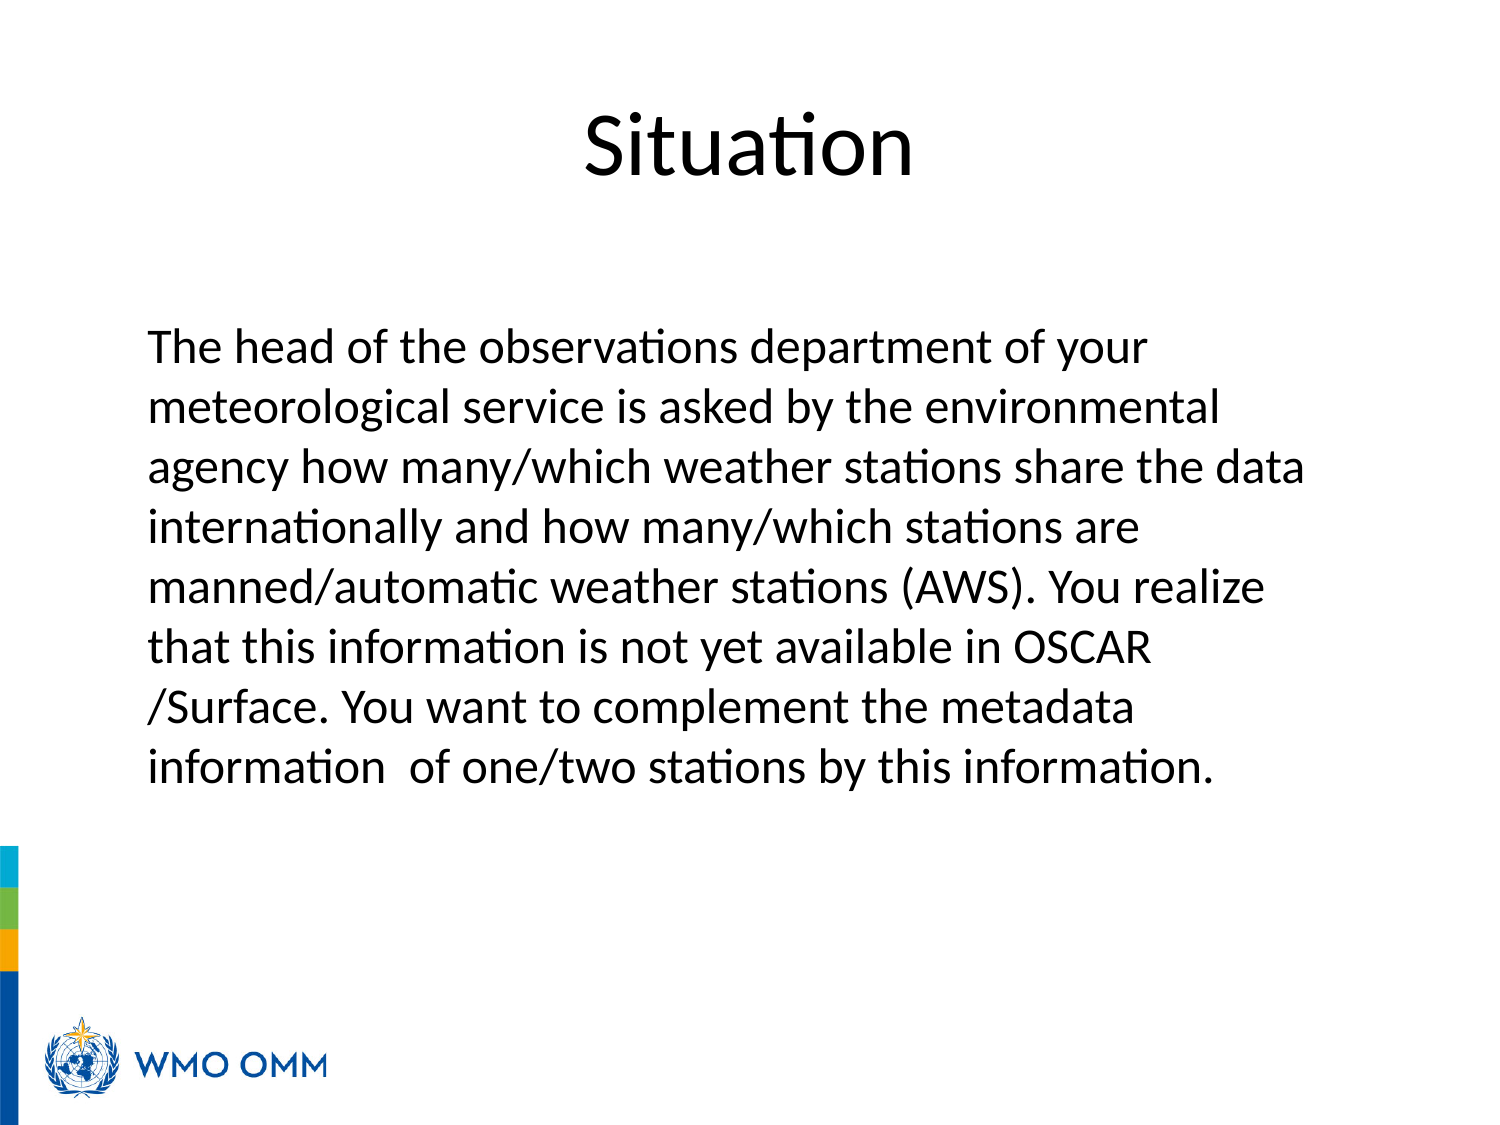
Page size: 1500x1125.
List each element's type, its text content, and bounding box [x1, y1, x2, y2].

text_box The head of the observations department of your meteorological service is asked by the environmental agency how many/which weather stations share the data internationally and how many/which stations are manned/automatic weather stations (AWS). You realize that this information is not yet available in OSCAR /Surface. You want to complement the metadata information of one/two stations by this information. [132, 305, 1361, 861]
title Situation [75, 45, 1425, 233]
picture [0, 845, 327, 1125]
